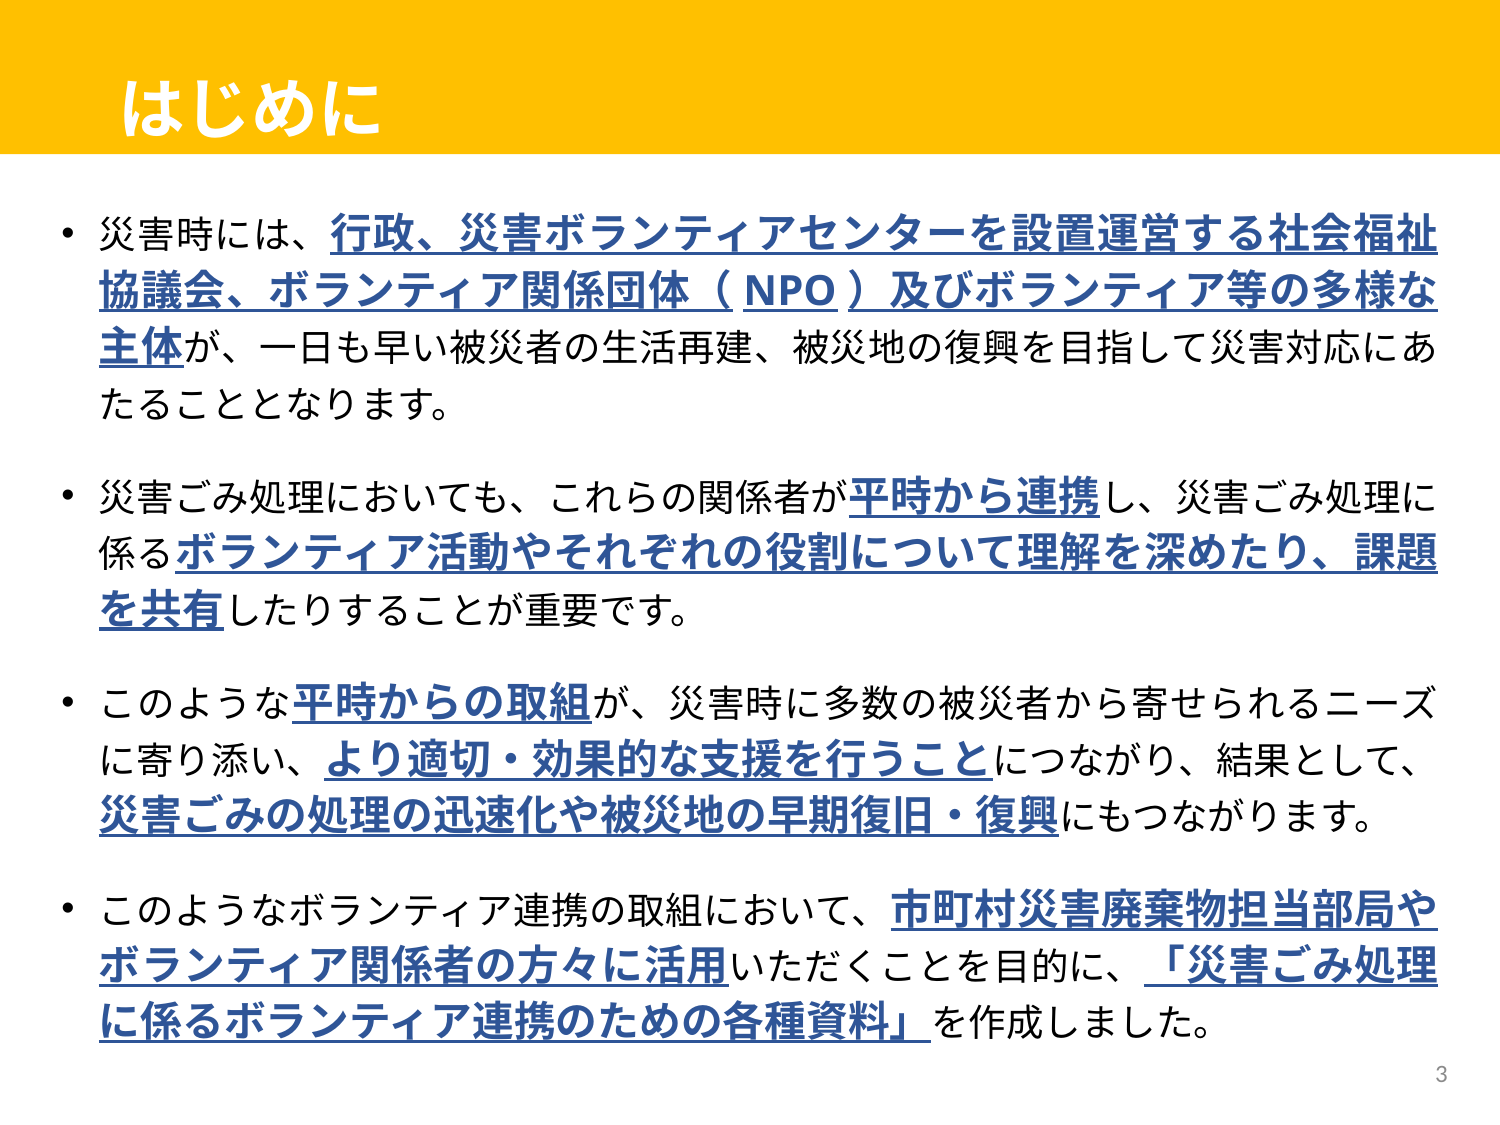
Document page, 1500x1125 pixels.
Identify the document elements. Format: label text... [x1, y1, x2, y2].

list 災害時には、行政、災害ボランティアセンターを設置運営する社会福祉協議会、ボランティア関係団体（NPO）及びボランティア等の多様な主体が、一日も早い被災者の生活再建、被災地の復興を目指して災害対応にあたることとなります。 災害ごみ処理においても、これらの関係者が平時から連携し、災害ごみ処理に係るボランティア活動やそれぞれの役割について理解を深めたり、課題を共有したりすることが重要です。 このような平時からの取組が、災害時に多数の被災者から寄せられるニーズに寄り添い、より適切・効果的な支援を行うことにつながり、結果として、災害ごみの処理の迅速化や被災地の早期復旧・復興にもつながります。 このようなボランティア連携の取組において、市町村災害廃棄物担当部局やボランティア関係者の方々に活用いただくことを目的に、「災害ごみ処理に係るボランティア連携のための各種資料」を作成しました。 [46, 193, 1454, 1085]
text_box [0, 0, 1500, 155]
title はじめに [103, 34, 1397, 189]
slide_number 3 [1125, 1042, 1463, 1103]
